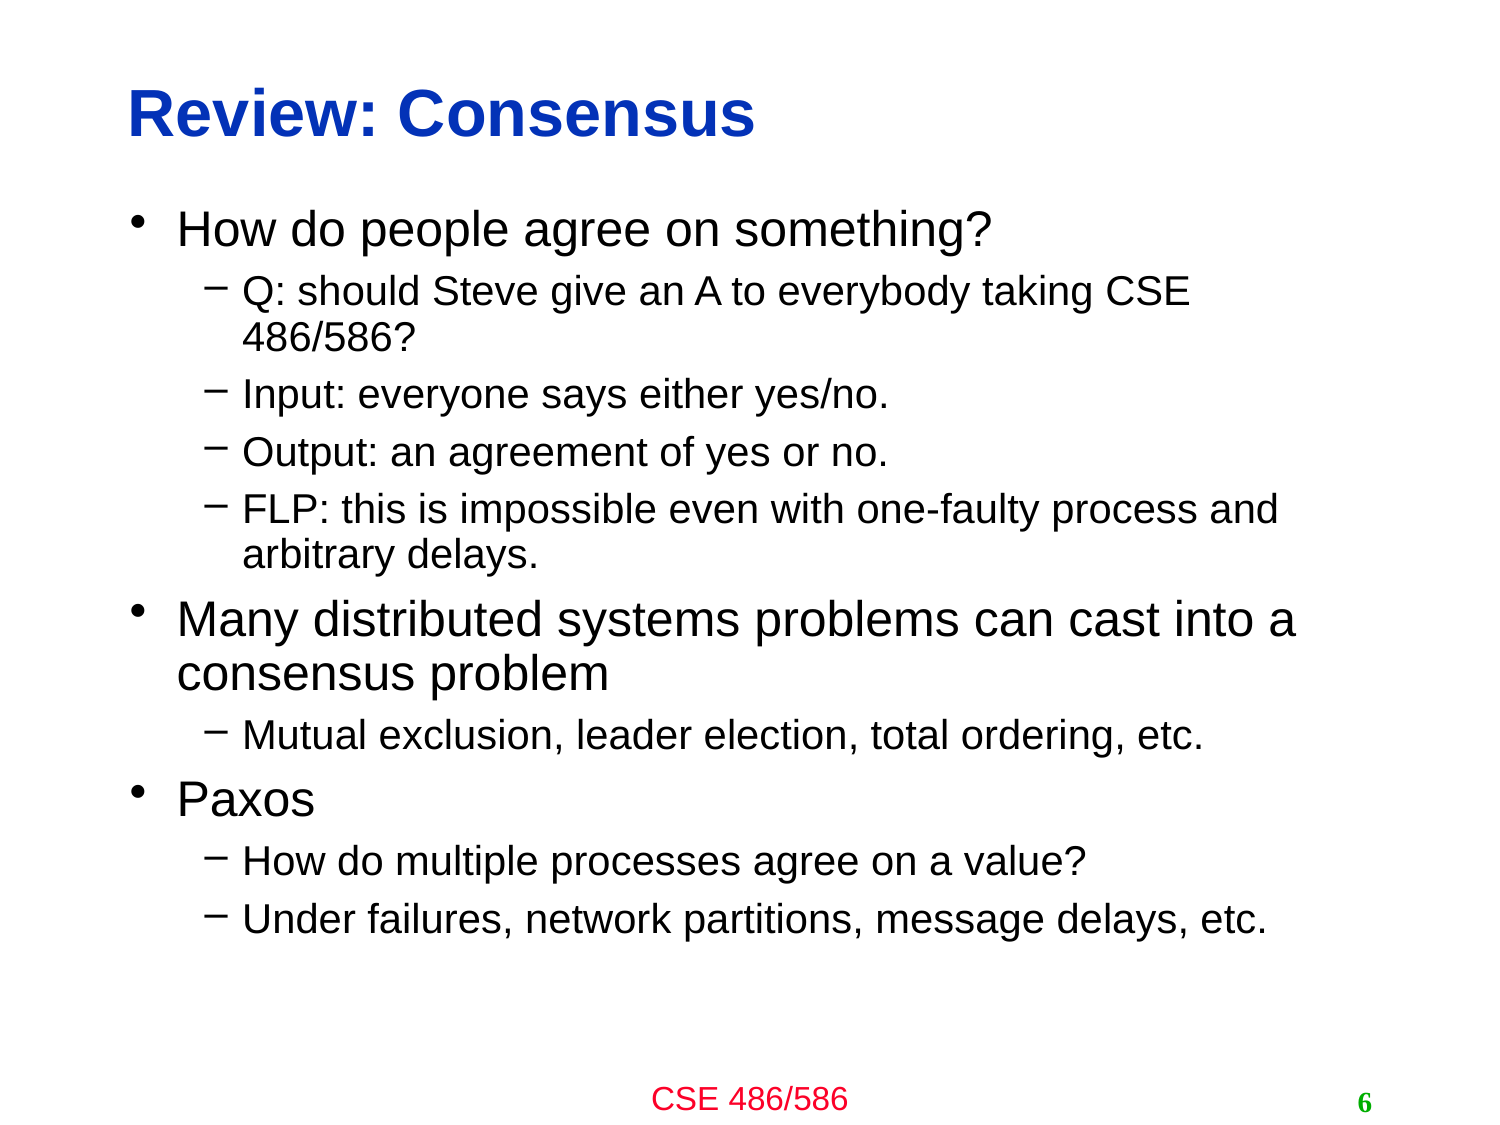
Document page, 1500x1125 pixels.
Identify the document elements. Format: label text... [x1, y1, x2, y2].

slide_number 6 [1074, 1076, 1388, 1125]
list How do people agree on something? Q: should Steve give an A to everybody taking CSE 486/586? Input: everyone says either yes/no. Output: an agreement of yes or no. FLP: this is impossible even with one-faulty process and arbitrary delays. Many distributed systems problems can cast into a consensus problem Mutual exclusion, leader election, total ordering, etc. Paxos How do multiple processes agree on a value? Under failures, network partitions, message delays, etc. [114, 195, 1376, 1005]
title Review: Consensus [112, 53, 1310, 176]
